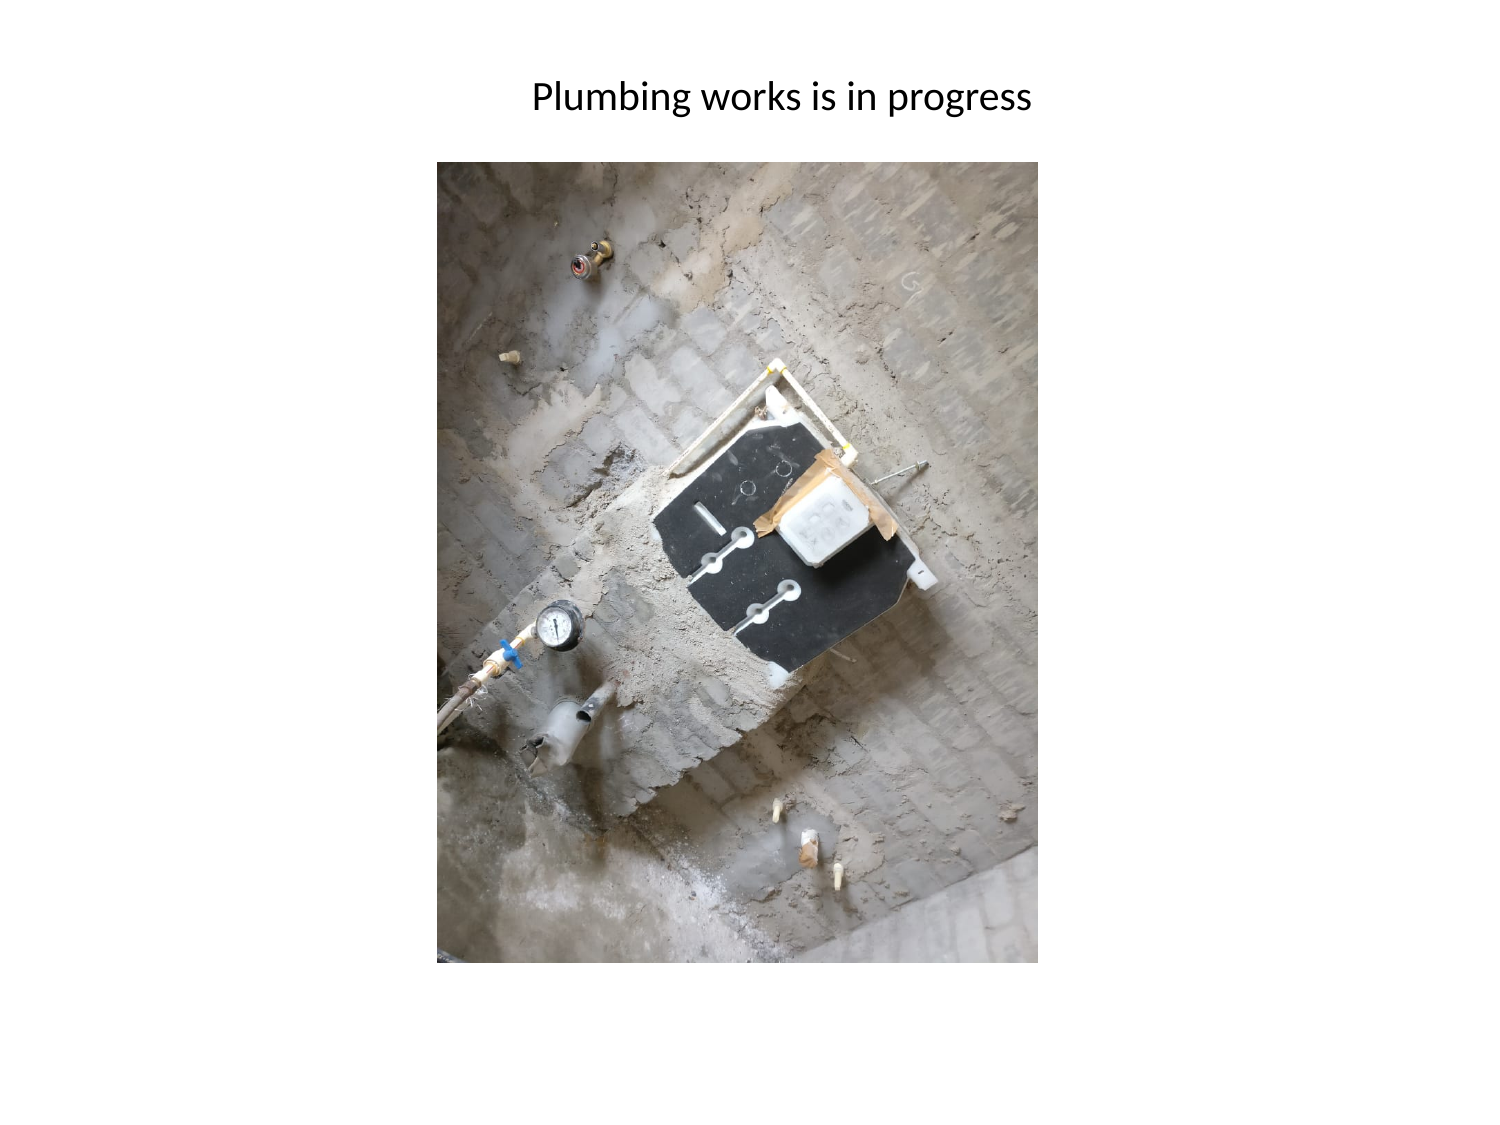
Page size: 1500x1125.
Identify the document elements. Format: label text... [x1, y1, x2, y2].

title Plumbing works is in progress [152, 50, 1403, 138]
picture [437, 162, 1038, 963]
